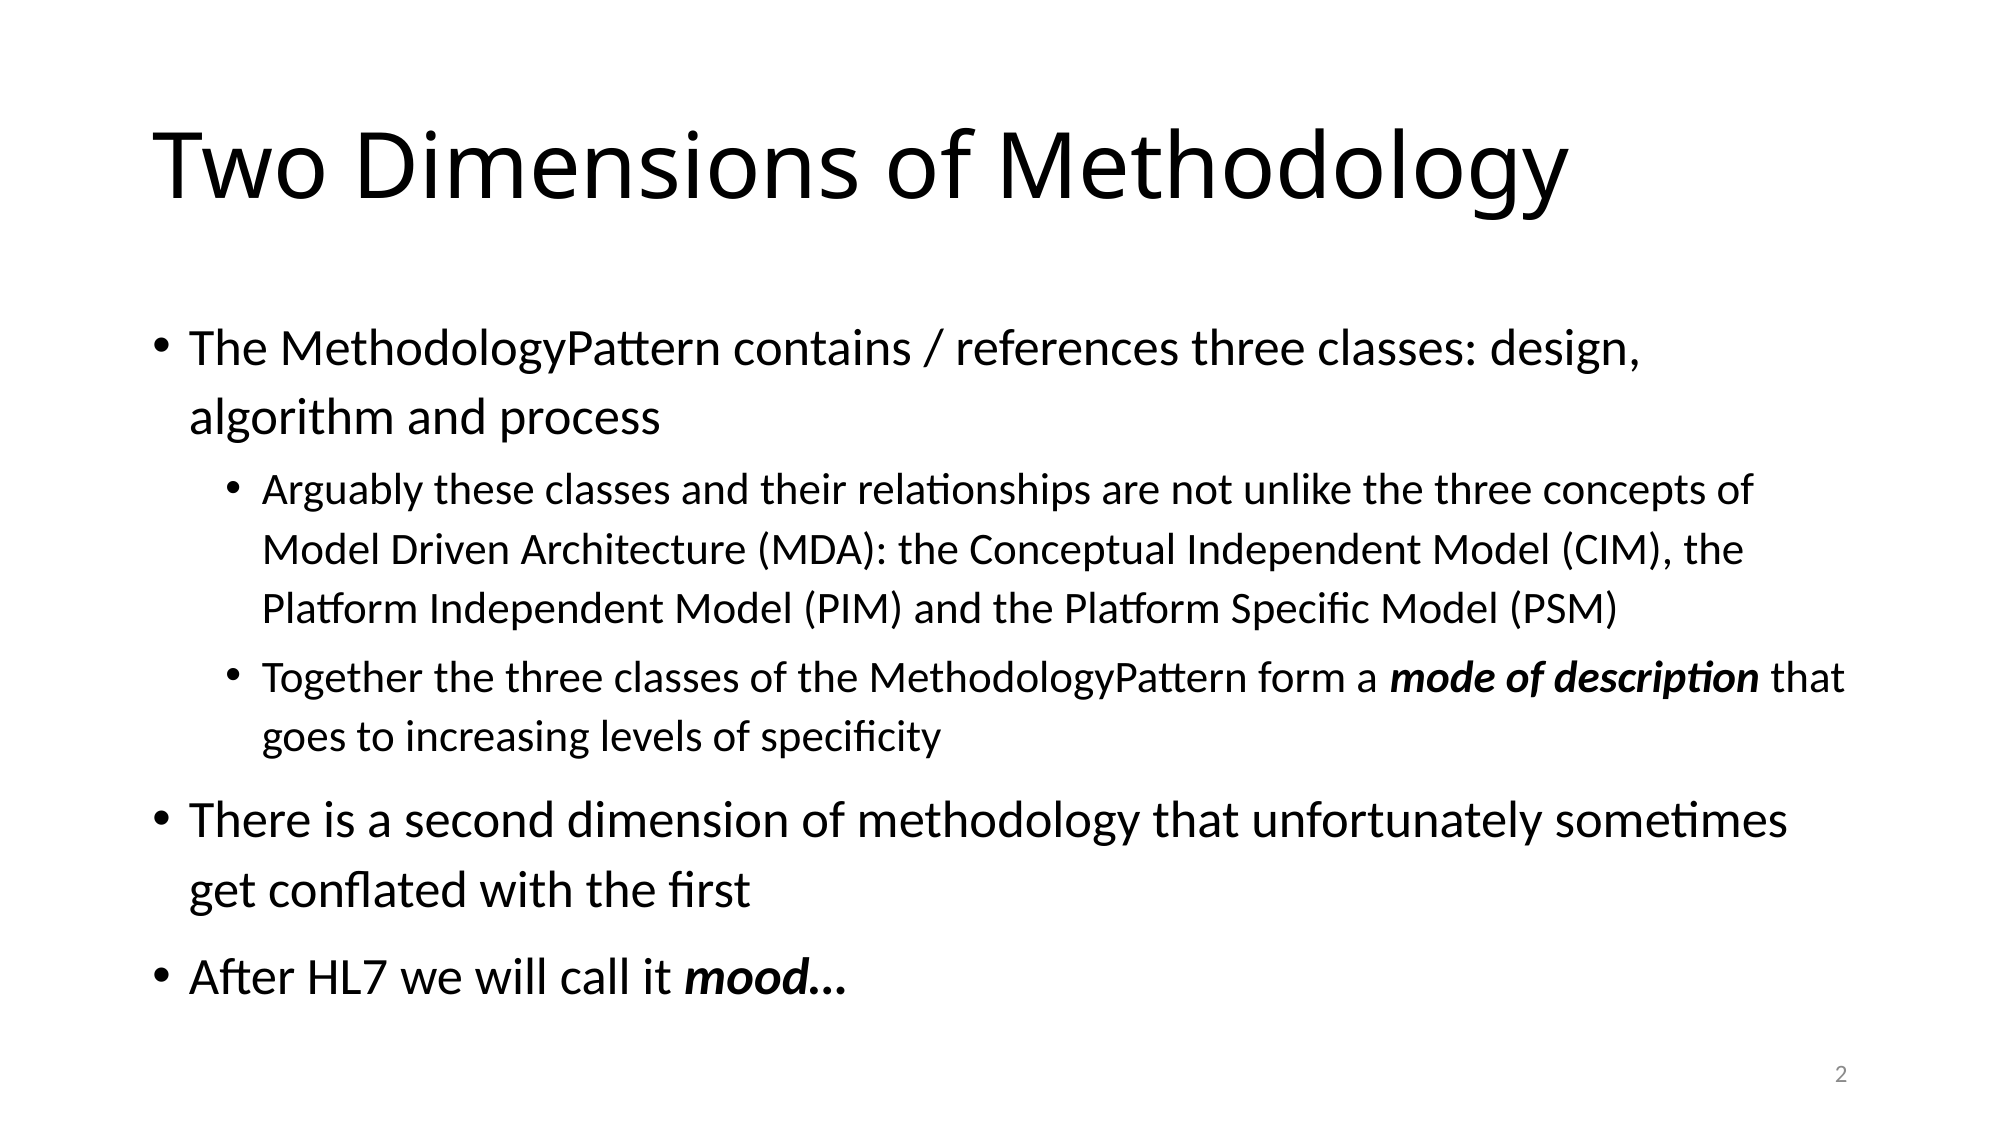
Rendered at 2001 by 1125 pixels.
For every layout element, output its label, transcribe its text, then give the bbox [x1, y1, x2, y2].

title Two Dimensions of Methodology [137, 59, 1863, 278]
slide_number 1 [1412, 1042, 1863, 1103]
list The MethodologyPattern contains / references three classes: design, algorithm and process Arguably these classes and their relationships are not unlike the three concepts of Model Driven Architecture (MDA): the Conceptual Independent Model (CIM), the Platform Independent Model (PIM) and the Platform Specific Model (PSM) Together the three classes of the MethodologyPattern form a mode of description that goes to increasing levels of specificity There is a second dimension of methodology that unfortunately sometimes get conflated with the first After HL7 we will call it mood… [137, 299, 1863, 1014]
